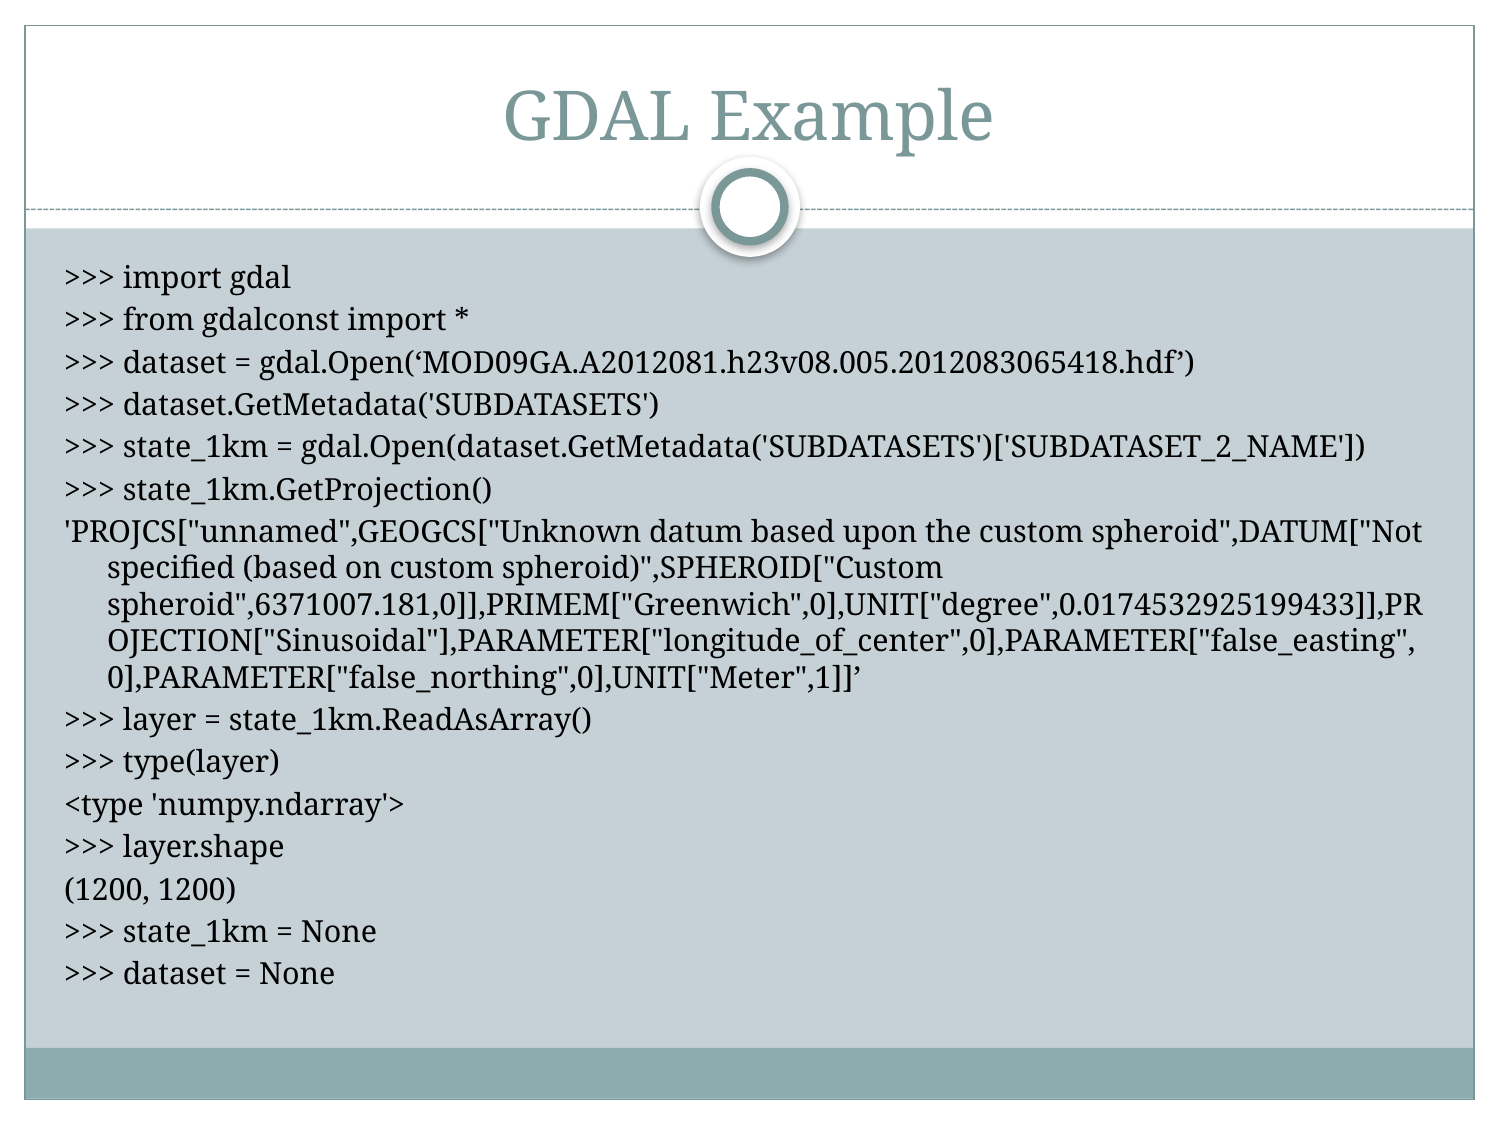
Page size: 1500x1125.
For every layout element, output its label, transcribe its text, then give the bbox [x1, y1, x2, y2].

list >>> import gdal >>> from gdalconst import * >>> dataset = gdal.Open(‘MOD09GA.A2012081.h23v08.005.2012083065418.hdf’) >>> dataset.GetMetadata('SUBDATASETS') >>> state_1km = gdal.Open(dataset.GetMetadata('SUBDATASETS')['SUBDATASET_2_NAME']) >>> state_1km.GetProjection() 'PROJCS["unnamed",GEOGCS["Unknown datum based upon the custom spheroid",DATUM["Not specified (based on custom spheroid)",SPHEROID["Custom spheroid",6371007.181,0]],PRIMEM["Greenwich",0],UNIT["degree",0.0174532925199433]],PROJECTION["Sinusoidal"],PARAMETER["longitude_of_center",0],PARAMETER["false_easting",0],PARAMETER["false_northing",0],UNIT["Meter",1]]’ >>> layer = state_1km.ReadAsArray() >>> type(layer) <type 'numpy.ndarray'> >>> layer.shape (1200, 1200) >>> state_1km = None >>> dataset = None [49, 250, 1445, 1001]
title GDAL Example [49, 37, 1450, 162]
